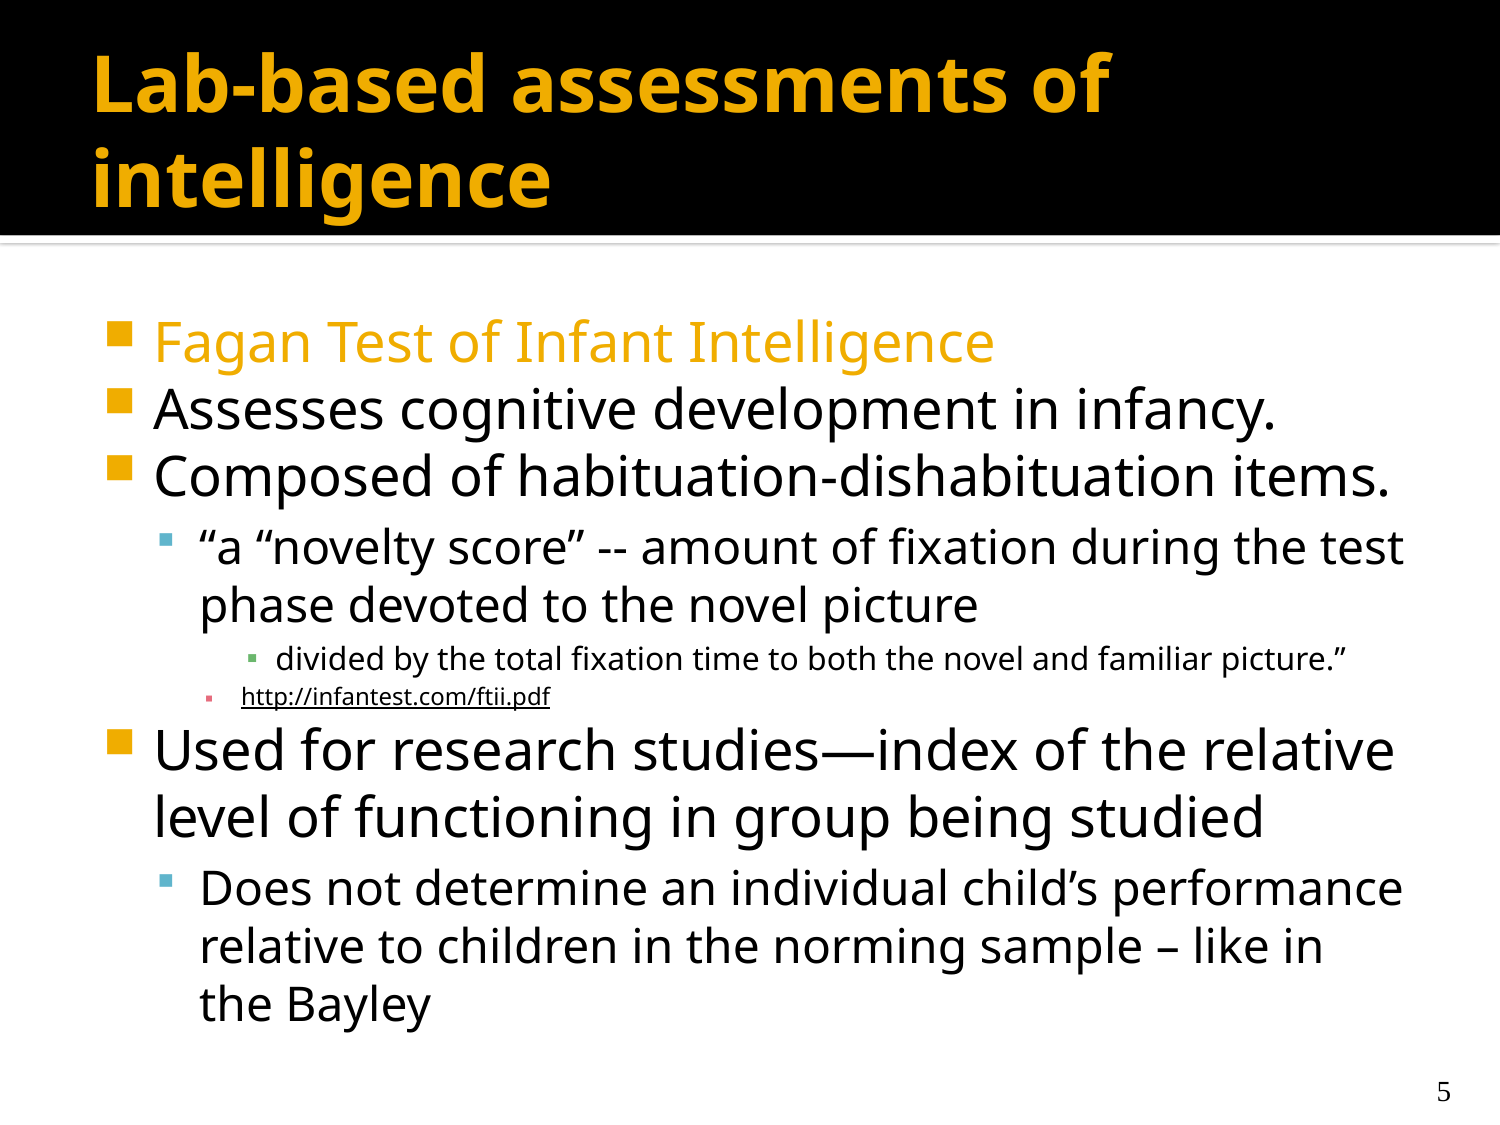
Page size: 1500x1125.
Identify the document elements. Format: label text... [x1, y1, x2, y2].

list Fagan Test of Infant Intelligence Assesses cognitive development in infancy. Composed of habituation-dishabituation items. “a “novelty score” -- amount of fixation during the test phase devoted to the novel picture divided by the total fixation time to both the novel and familiar picture.” http://infantest.com/ftii.pdf Used for research studies—index of the relative level of functioning in group being studied Does not determine an individual child’s performance relative to children in the norming sample – like in the Bayley [75, 291, 1425, 1050]
slide_number 5 [1345, 1062, 1467, 1108]
title Lab-based assessments of intelligence [75, 25, 1425, 231]
